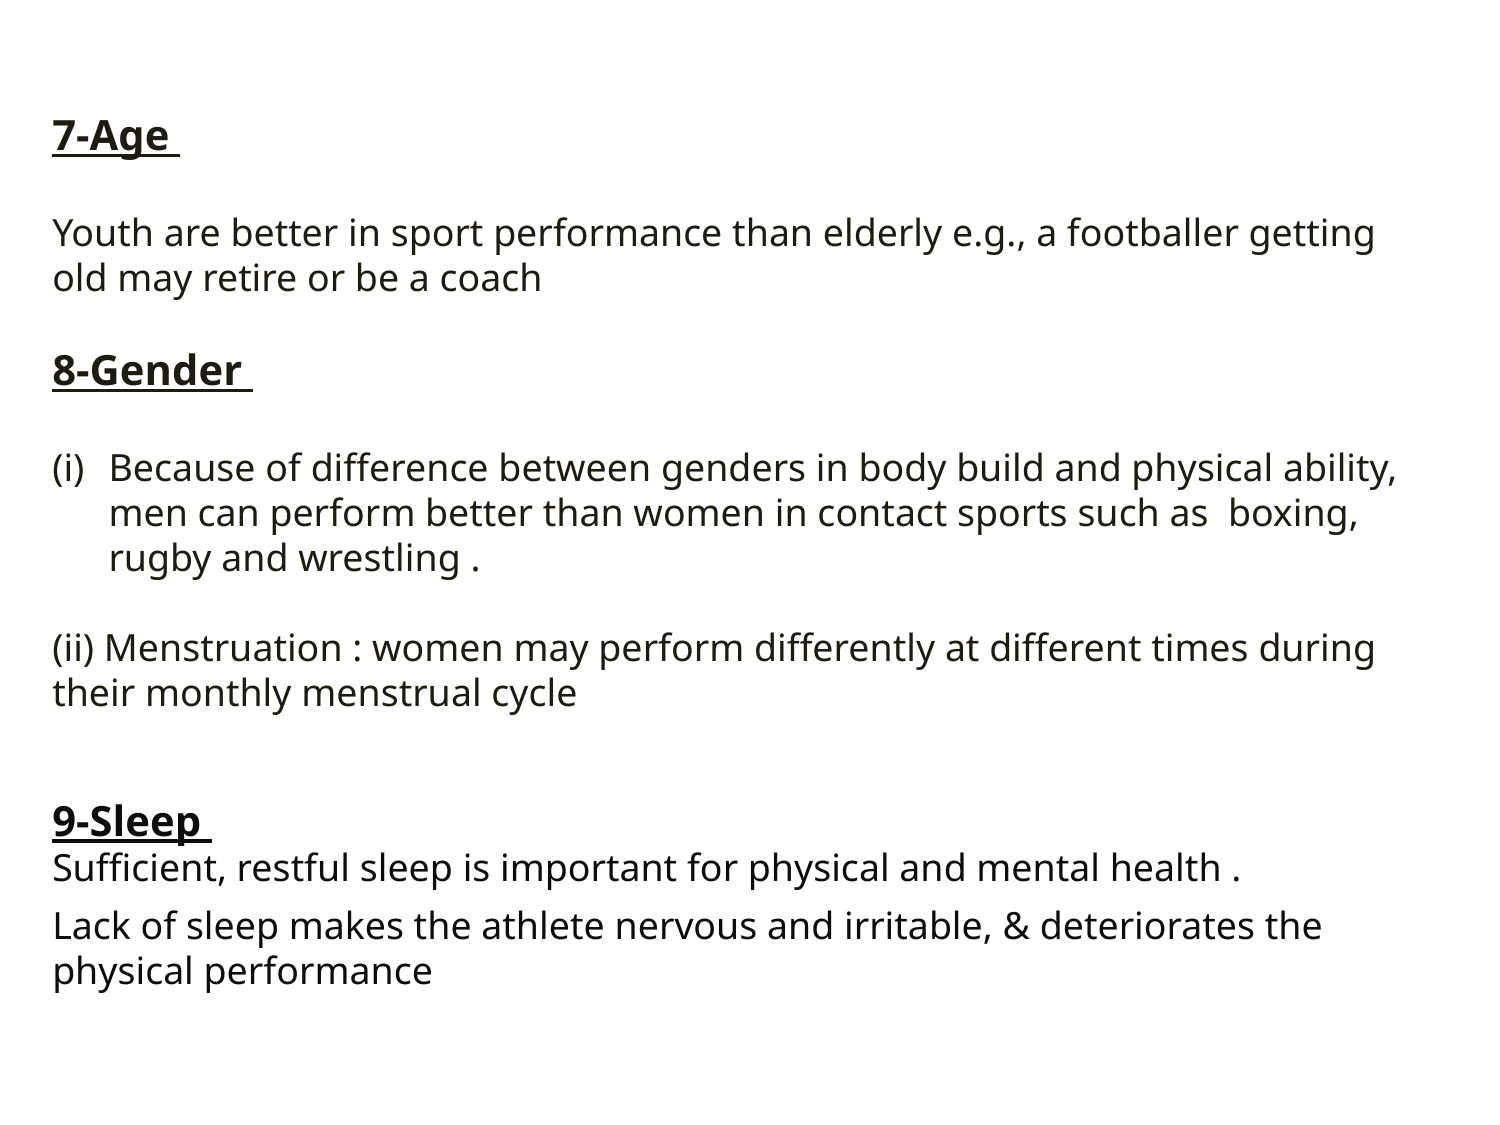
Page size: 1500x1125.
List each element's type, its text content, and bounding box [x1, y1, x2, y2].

text_box 7-Age Youth are better in sport performance than elderly e.g., a footballer getting old may retire or be a coach 8-Gender Because of difference between genders in body build and physical ability, men can perform better than women in contact sports such as boxing, rugby and wrestling . (ii) Menstruation : women may perform differently at different times during their monthly menstrual cycle 9-Sleep Sufficient, restful sleep is important for physical and mental health . Lack of sleep makes the athlete nervous and irritable, & deteriorates the physical performance [37, 101, 1438, 1057]
